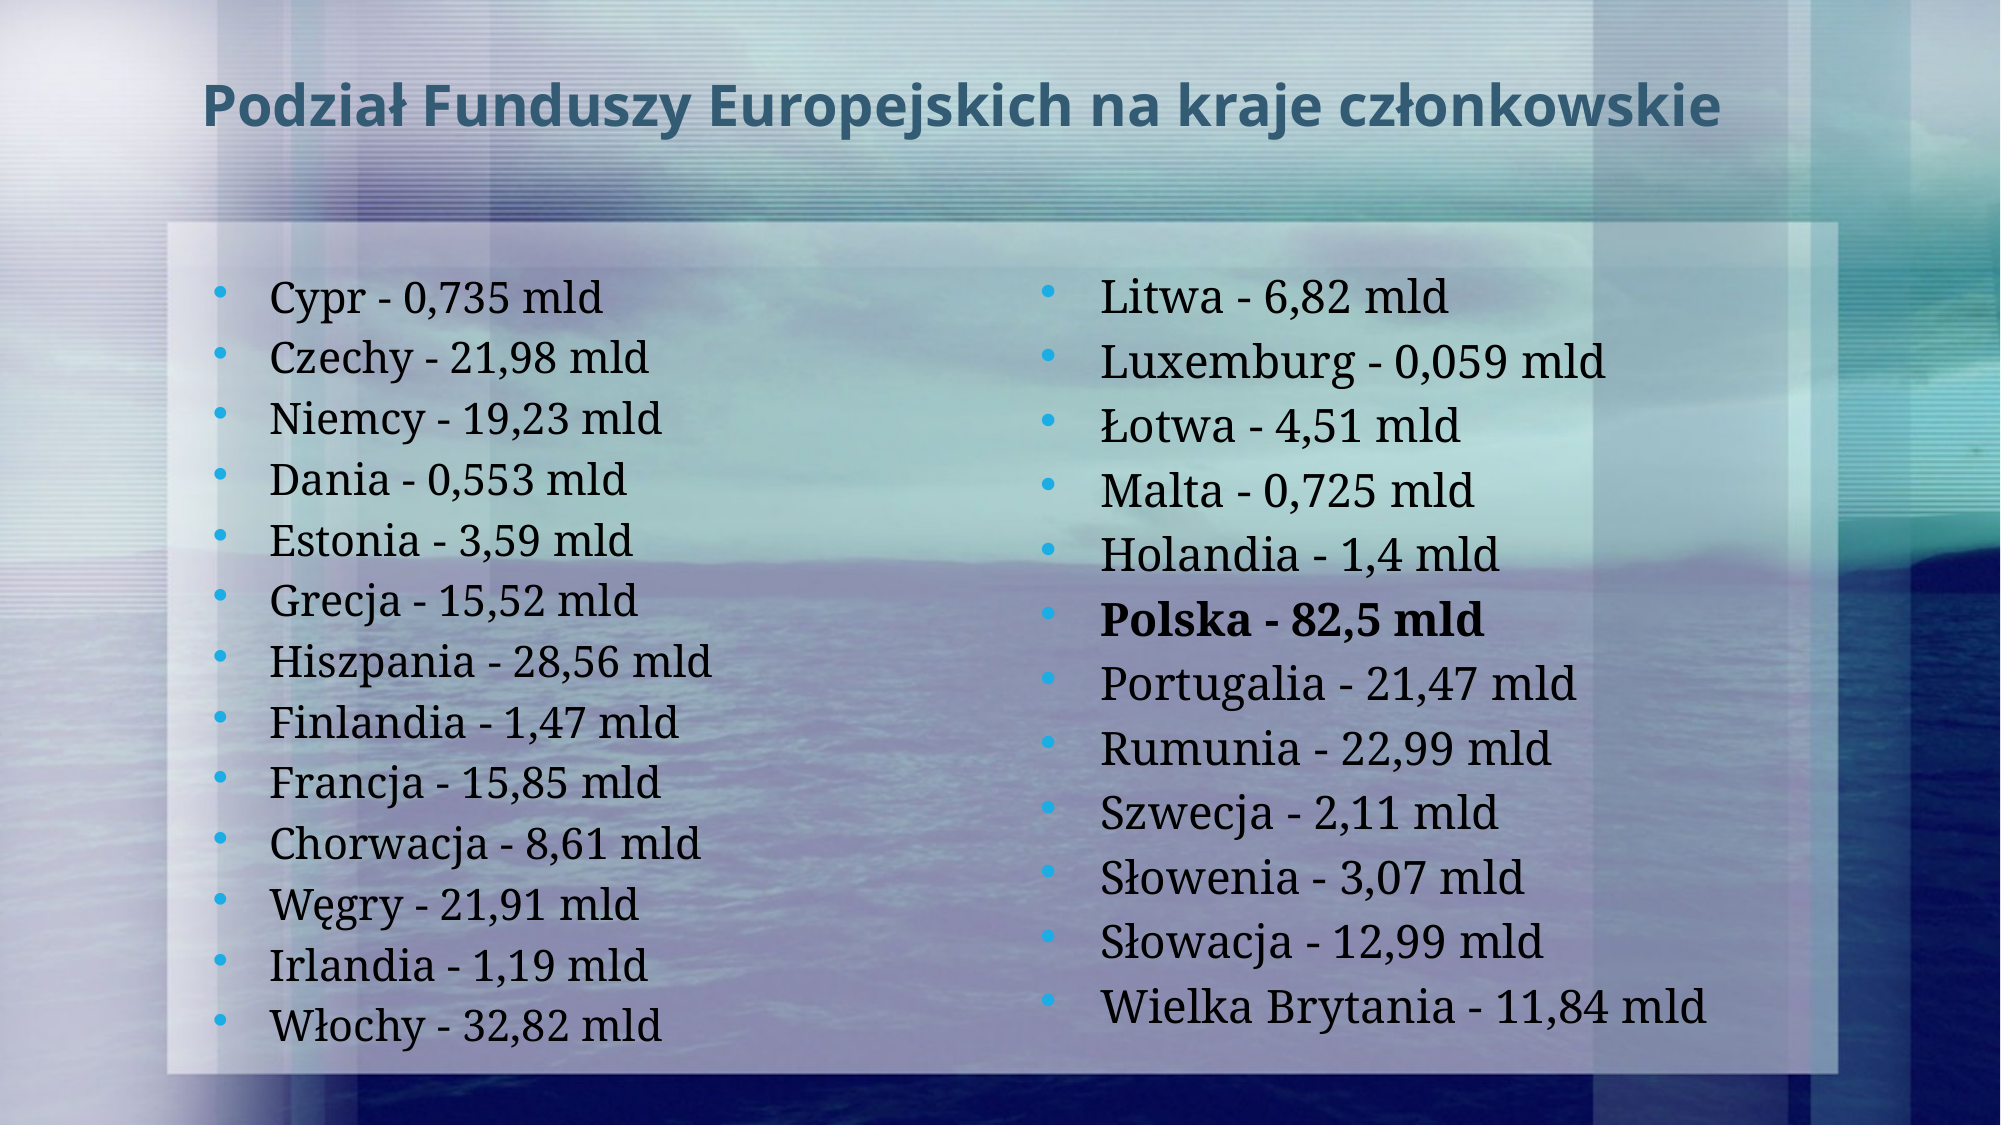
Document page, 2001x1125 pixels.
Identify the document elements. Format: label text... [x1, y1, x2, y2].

list Cypr - 0,735 mld Czechy - 21,98 mld Niemcy - 19,23 mld Dania - 0,553 mld Estonia - 3,59 mld Grecja - 15,52 mld Hiszpania - 28,56 mld Finlandia - 1,47 mld Francja - 15,85 mld Chorwacja - 8,61 mld Węgry - 21,91 mld Irlandia - 1,19 mld Włochy - 32,82 mld [194, 262, 975, 1061]
title Podział Funduszy Europejskich na kraje członkowskie [193, 51, 1844, 233]
picture [0, 0, 2001, 1125]
list Litwa - 6,82 mld Luxemburg - 0,059 mld Łotwa - 4,51 mld Malta - 0,725 mld Holandia - 1,4 mld Polska - 82,5 mld Portugalia - 21,47 mld Rumunia - 22,99 mld Szwecja - 2,11 mld Słowenia - 3,07 mld Słowacja - 12,99 mld Wielka Brytania - 11,84 mld [1021, 260, 1802, 1048]
